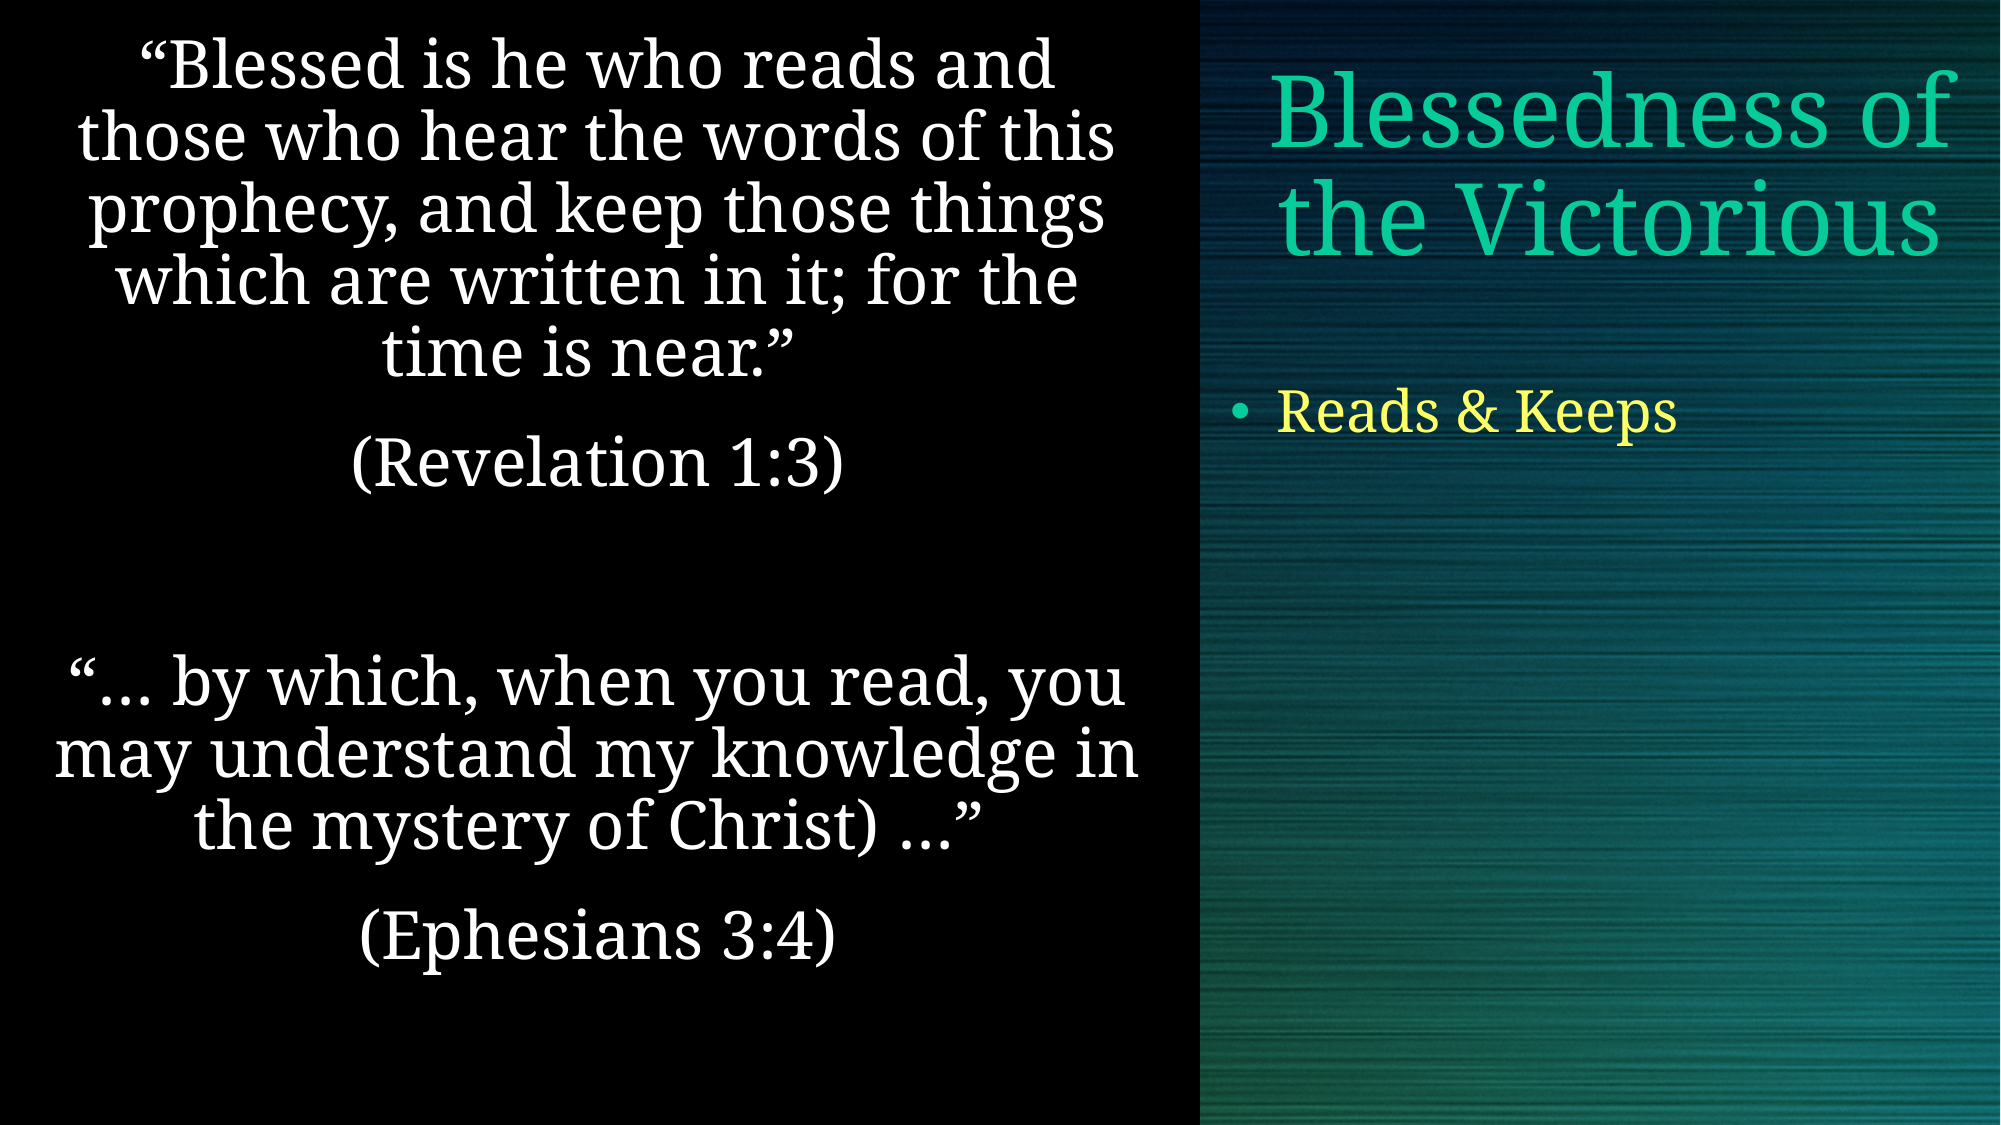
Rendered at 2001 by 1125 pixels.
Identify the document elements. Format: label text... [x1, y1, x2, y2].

list Reads & Keeps [1215, 375, 1976, 1108]
picture [1200, 0, 2001, 1125]
title Blessedness of the Victorious [1245, 23, 1976, 285]
list “Blessed is he who reads and those who hear the words of this prophecy, and keep those things which are written in it; for the time is near.” (Revelation 1:3) “… by which, when you read, you may understand my knowledge in the mystery of Christ) …” (Ephesians 3:4) [30, 23, 1166, 1108]
